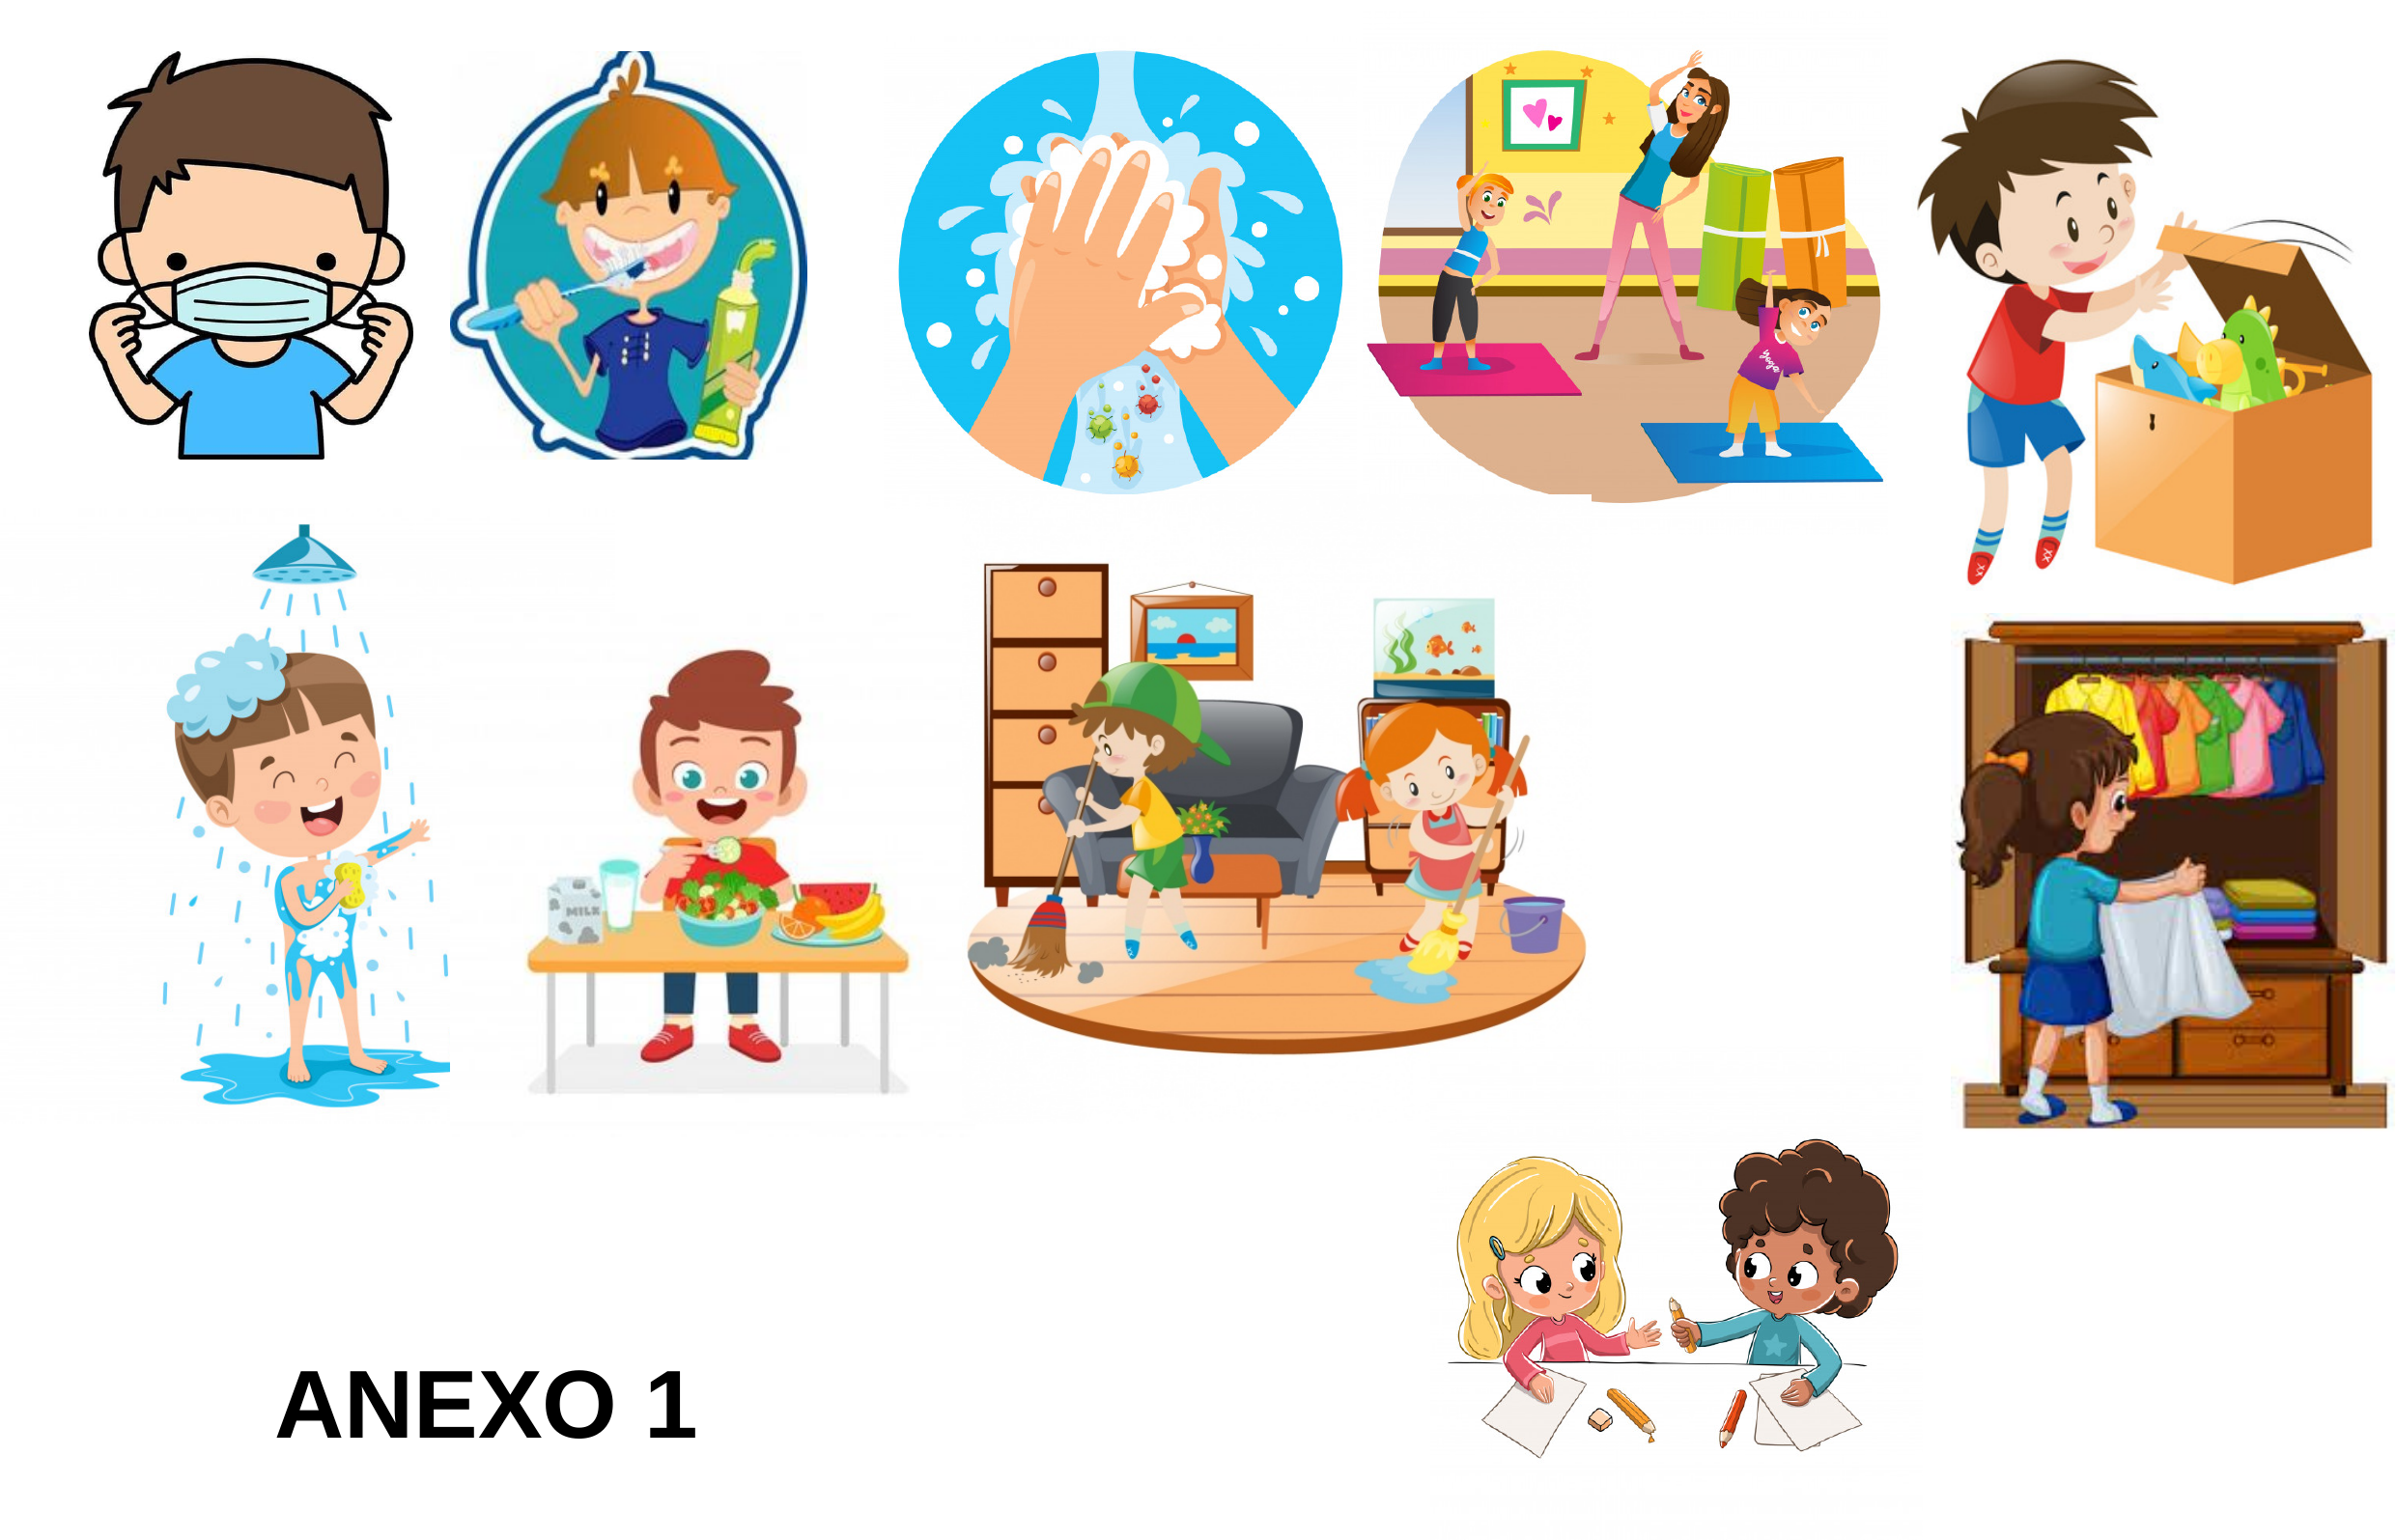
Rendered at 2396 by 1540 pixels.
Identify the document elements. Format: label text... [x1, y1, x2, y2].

picture [450, 51, 807, 460]
picture [0, 11, 1923, 1540]
picture [89, 51, 413, 460]
text_box ANEXO 1 [89, 1333, 885, 1465]
picture [1894, 31, 2396, 1137]
